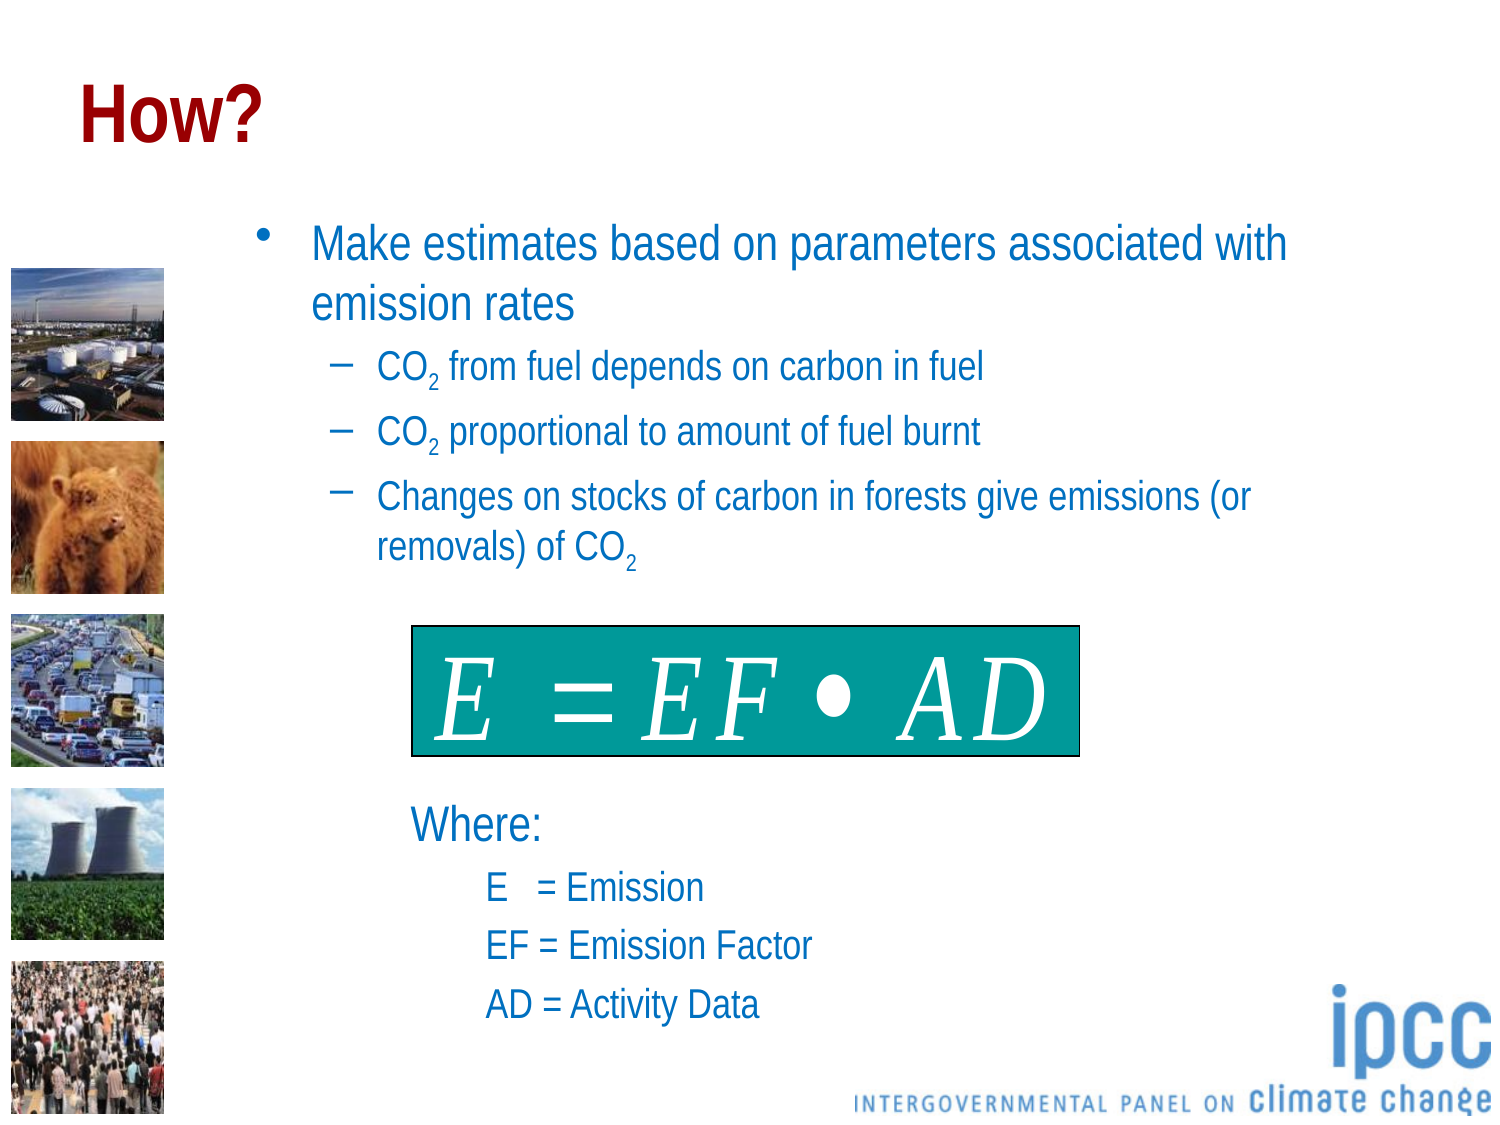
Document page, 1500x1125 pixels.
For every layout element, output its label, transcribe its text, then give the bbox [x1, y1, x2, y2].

text_box Where: E = Emission EF = Emission Factor AD = Activity Data [395, 783, 1107, 1040]
picture [855, 984, 1491, 1116]
picture [11, 441, 164, 594]
title How? [64, 26, 1427, 193]
picture [11, 788, 164, 940]
picture [11, 268, 164, 421]
picture [11, 961, 164, 1114]
picture [11, 614, 164, 767]
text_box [412, 626, 1079, 756]
list Make estimates based on parameters associated with emission rates CO2 from fuel depends on carbon in fuel CO2 proportional to amount of fuel burnt Changes on stocks of carbon in forests give emissions (or removals) of CO2 [240, 202, 1412, 946]
